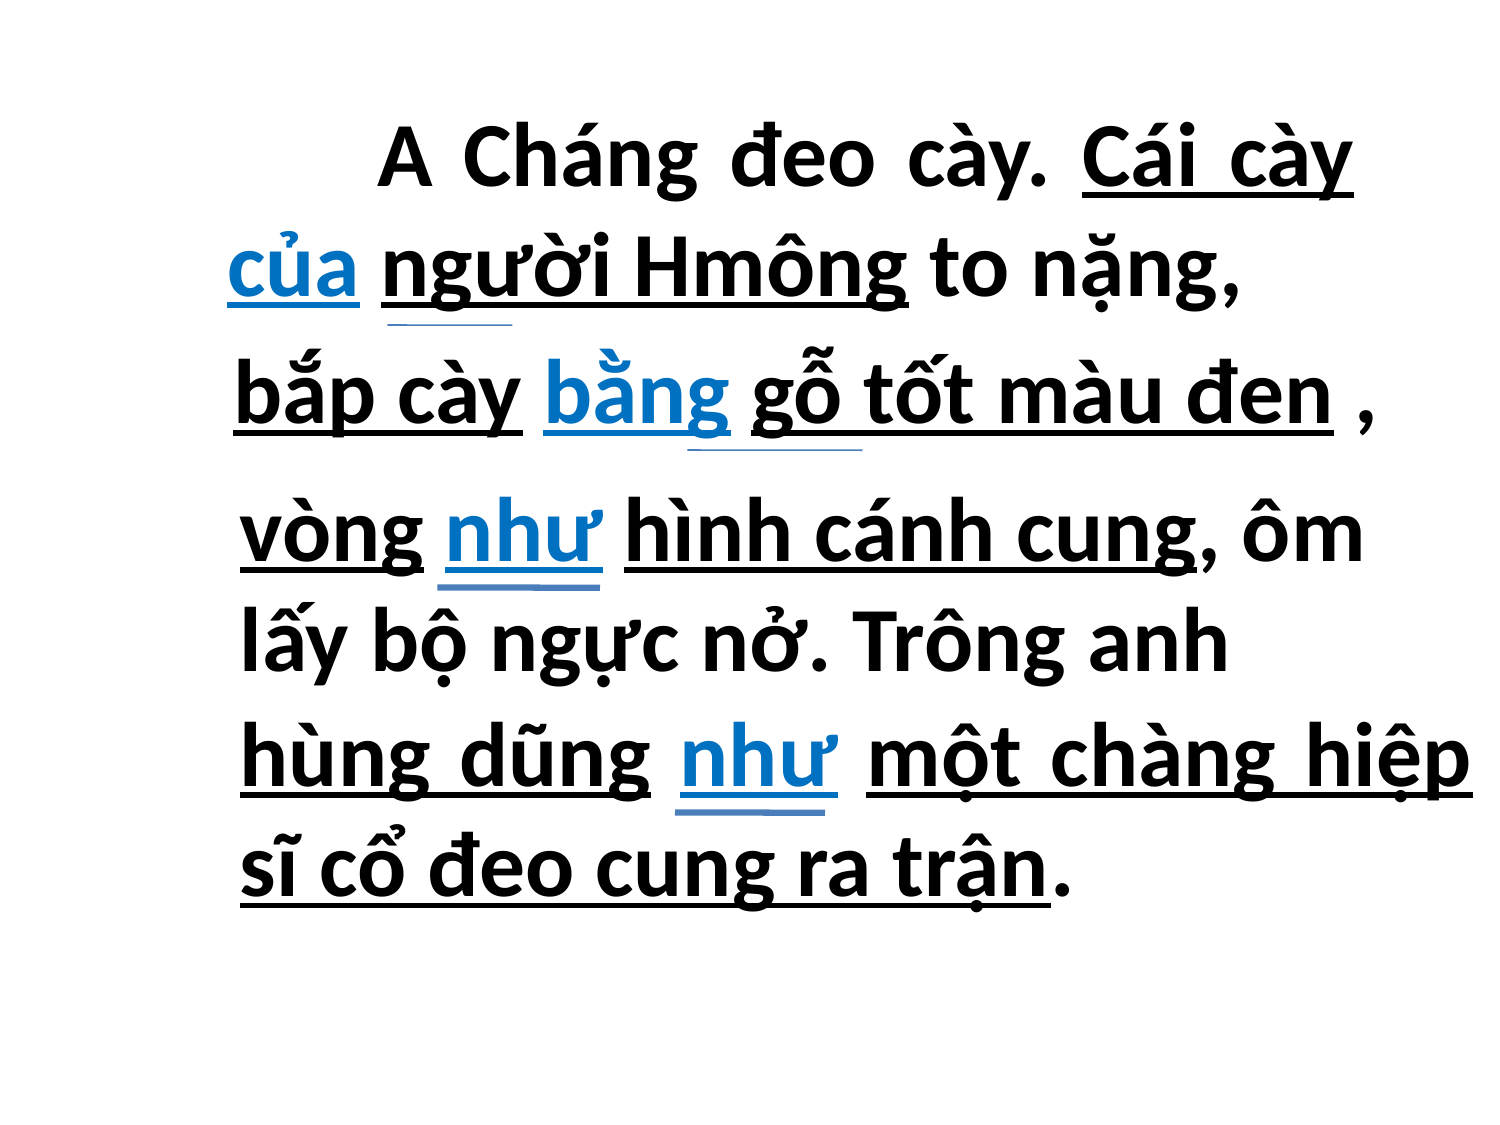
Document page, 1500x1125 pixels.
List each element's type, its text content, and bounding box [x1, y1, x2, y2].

text_box bắp cày bằng gỗ tốt màu đen , [218, 324, 1403, 450]
text_box A Cháng đeo cày. Cái cày của người Hmông to nặng, [212, 87, 1400, 323]
text_box hùng dũng như một chàng hiệp sĩ cổ đeo cung ra trận. [224, 687, 1488, 923]
text_box vòng như hình cánh cung, ôm lấy bộ ngực nở. Trông anh [224, 462, 1425, 698]
